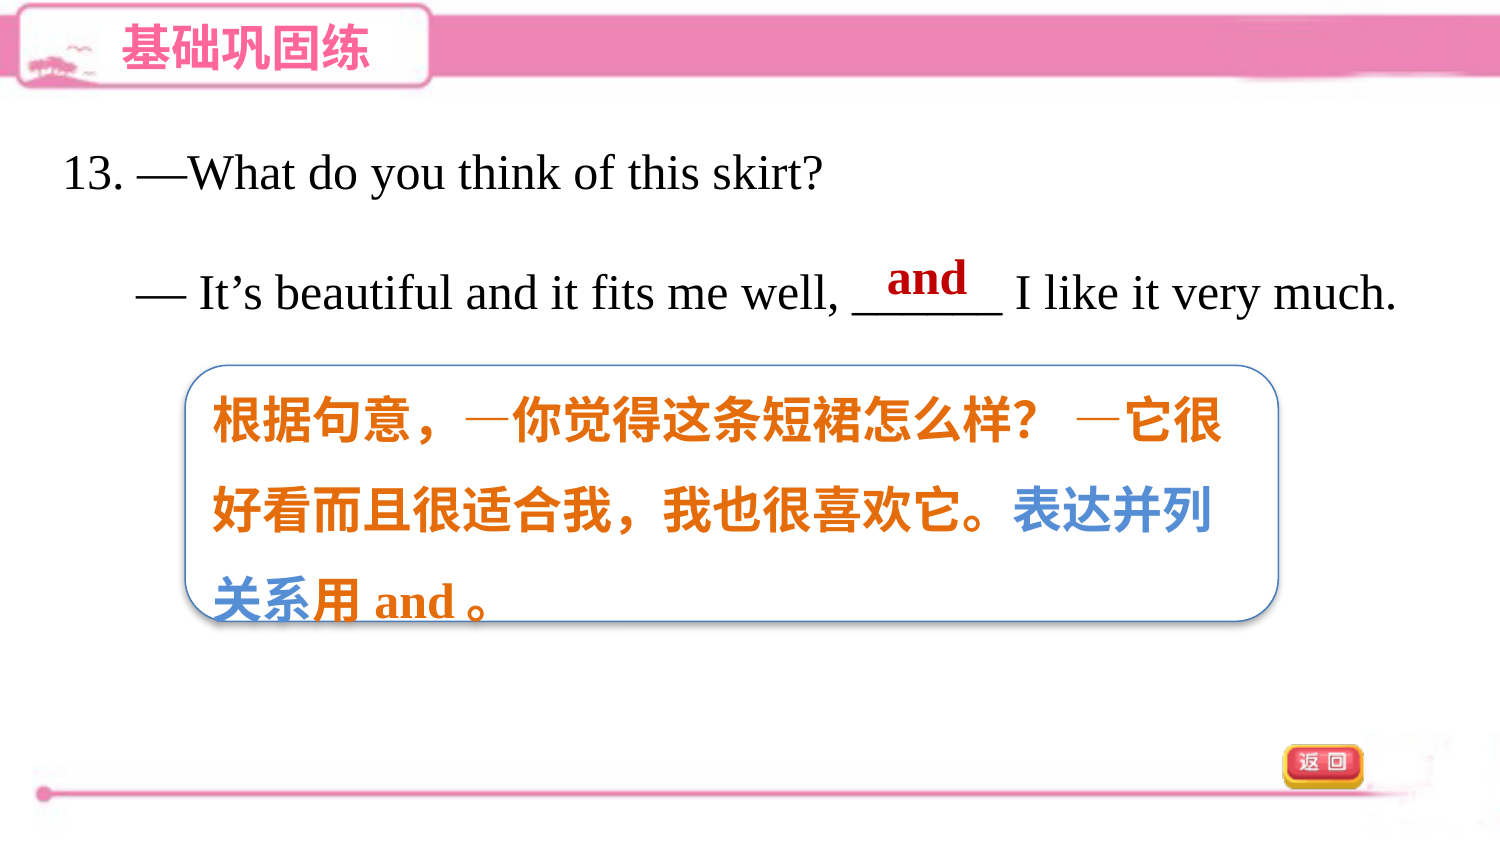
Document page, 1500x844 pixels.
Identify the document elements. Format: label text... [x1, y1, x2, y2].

text_box and [872, 236, 1002, 312]
text_box 根据句意，—你觉得这条短裙怎么样？ —它很好看而且很适合我，我也很喜欢它。表达并列关系用and。 [184, 364, 1280, 623]
picture [0, 0, 1500, 844]
text_box 13. —What do you think of this skirt? — It’s beautiful and it fits me well, ______ I like it very much. [47, 71, 1417, 327]
